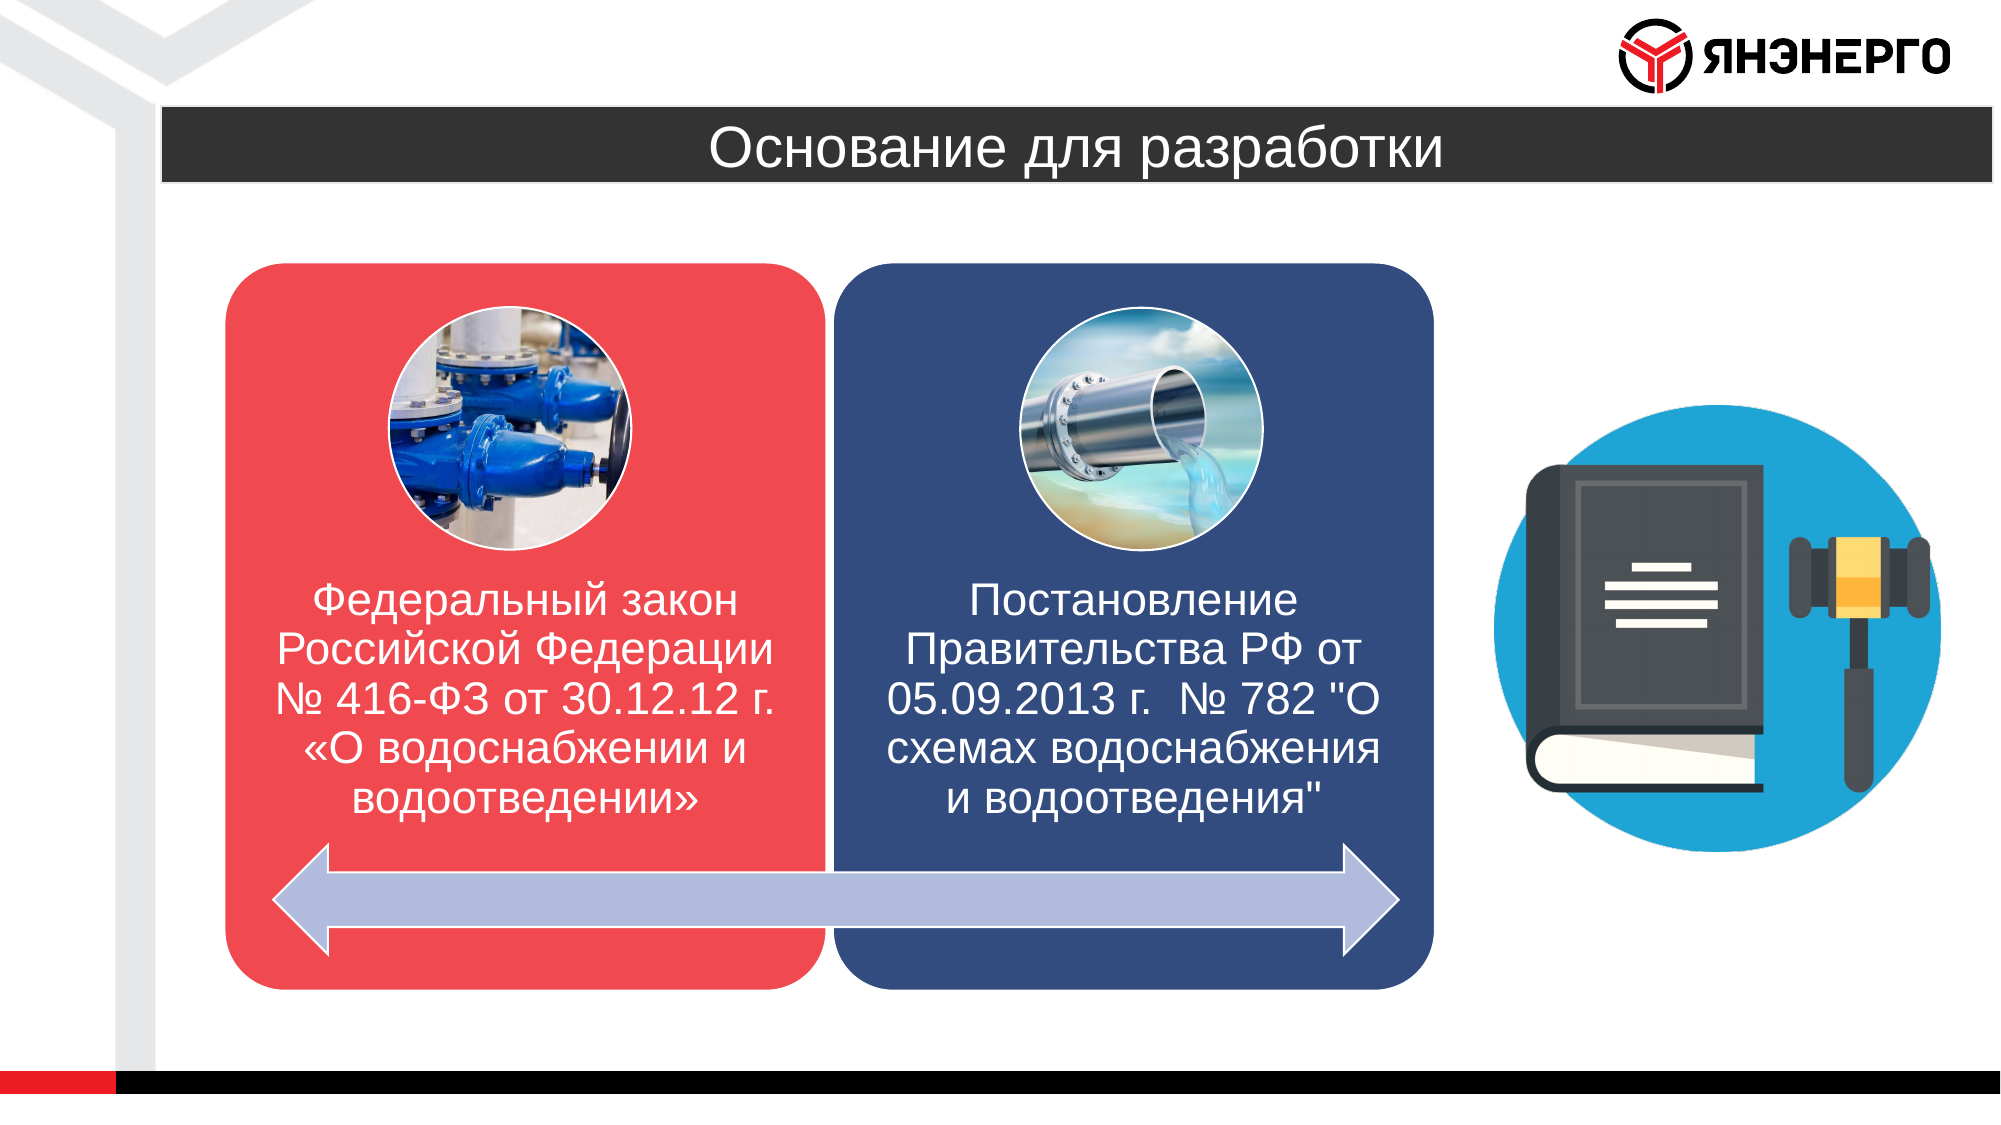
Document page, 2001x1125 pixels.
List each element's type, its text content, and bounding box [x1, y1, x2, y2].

picture [1494, 405, 1941, 852]
picture [0, 0, 2000, 1095]
picture [1618, 18, 1950, 94]
text_box Основание для разработки [415, 105, 1994, 184]
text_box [224, 262, 1448, 991]
